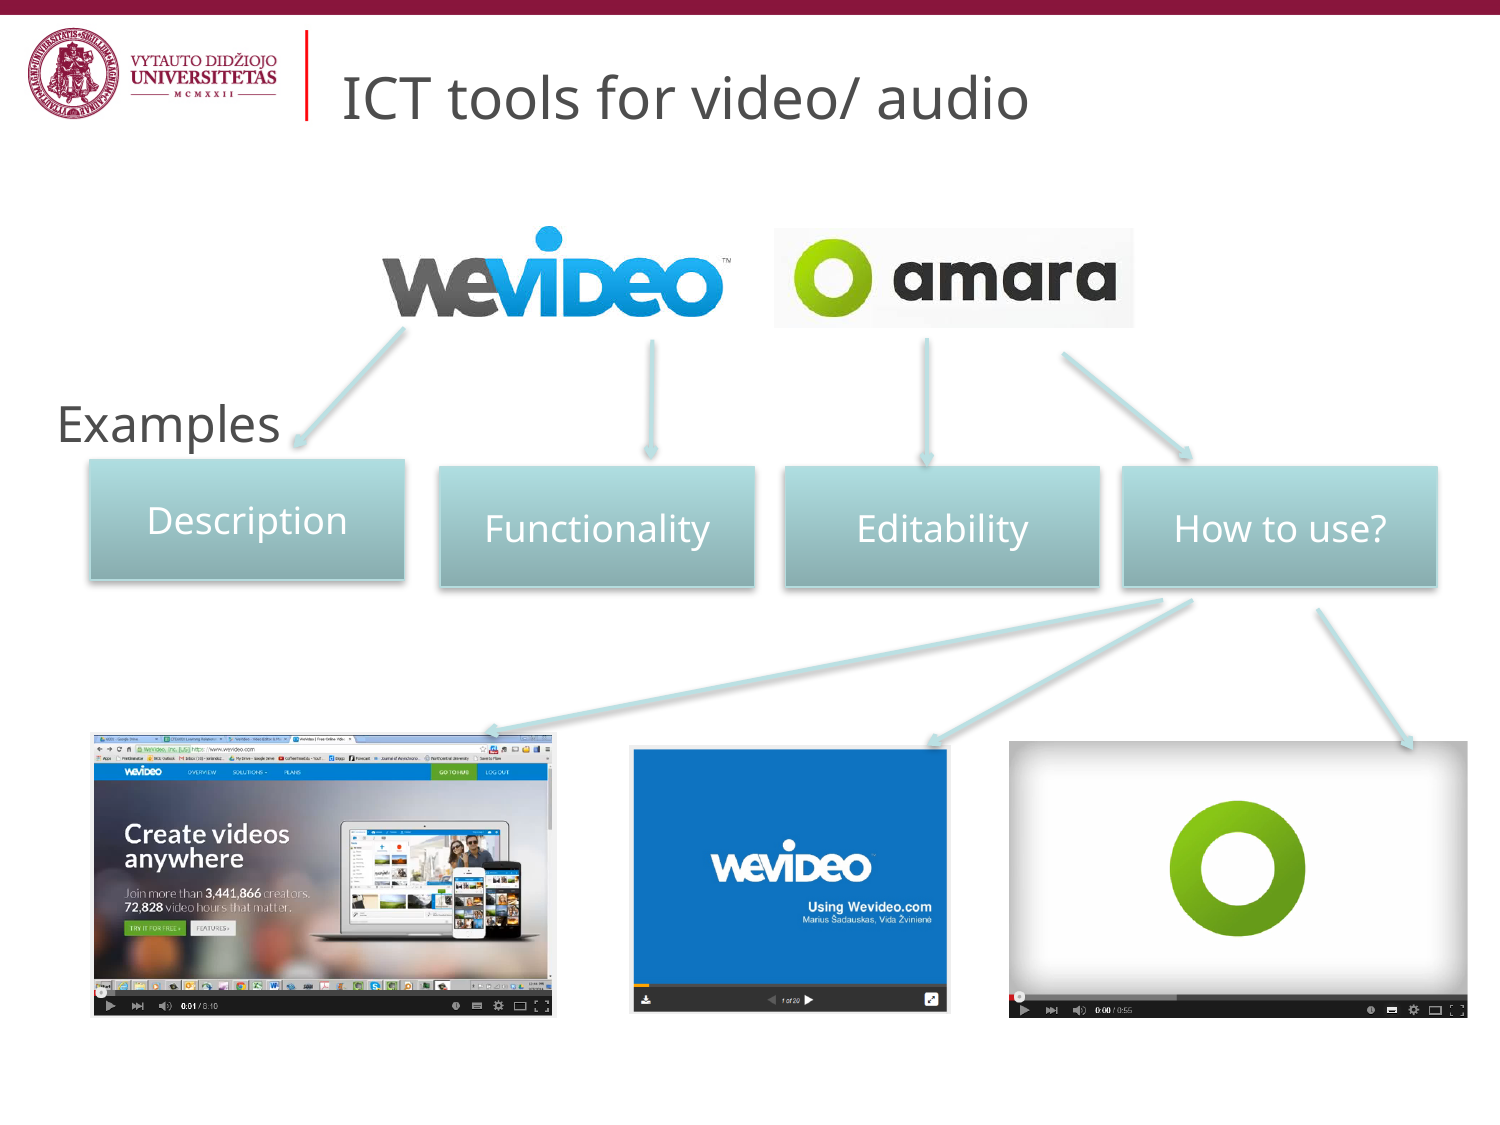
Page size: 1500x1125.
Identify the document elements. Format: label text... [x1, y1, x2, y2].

list Examples [41, 385, 84, 1005]
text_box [89, 226, 1469, 1018]
title ICT tools for video/ audio [327, 42, 1464, 149]
picture [0, 0, 1500, 1125]
